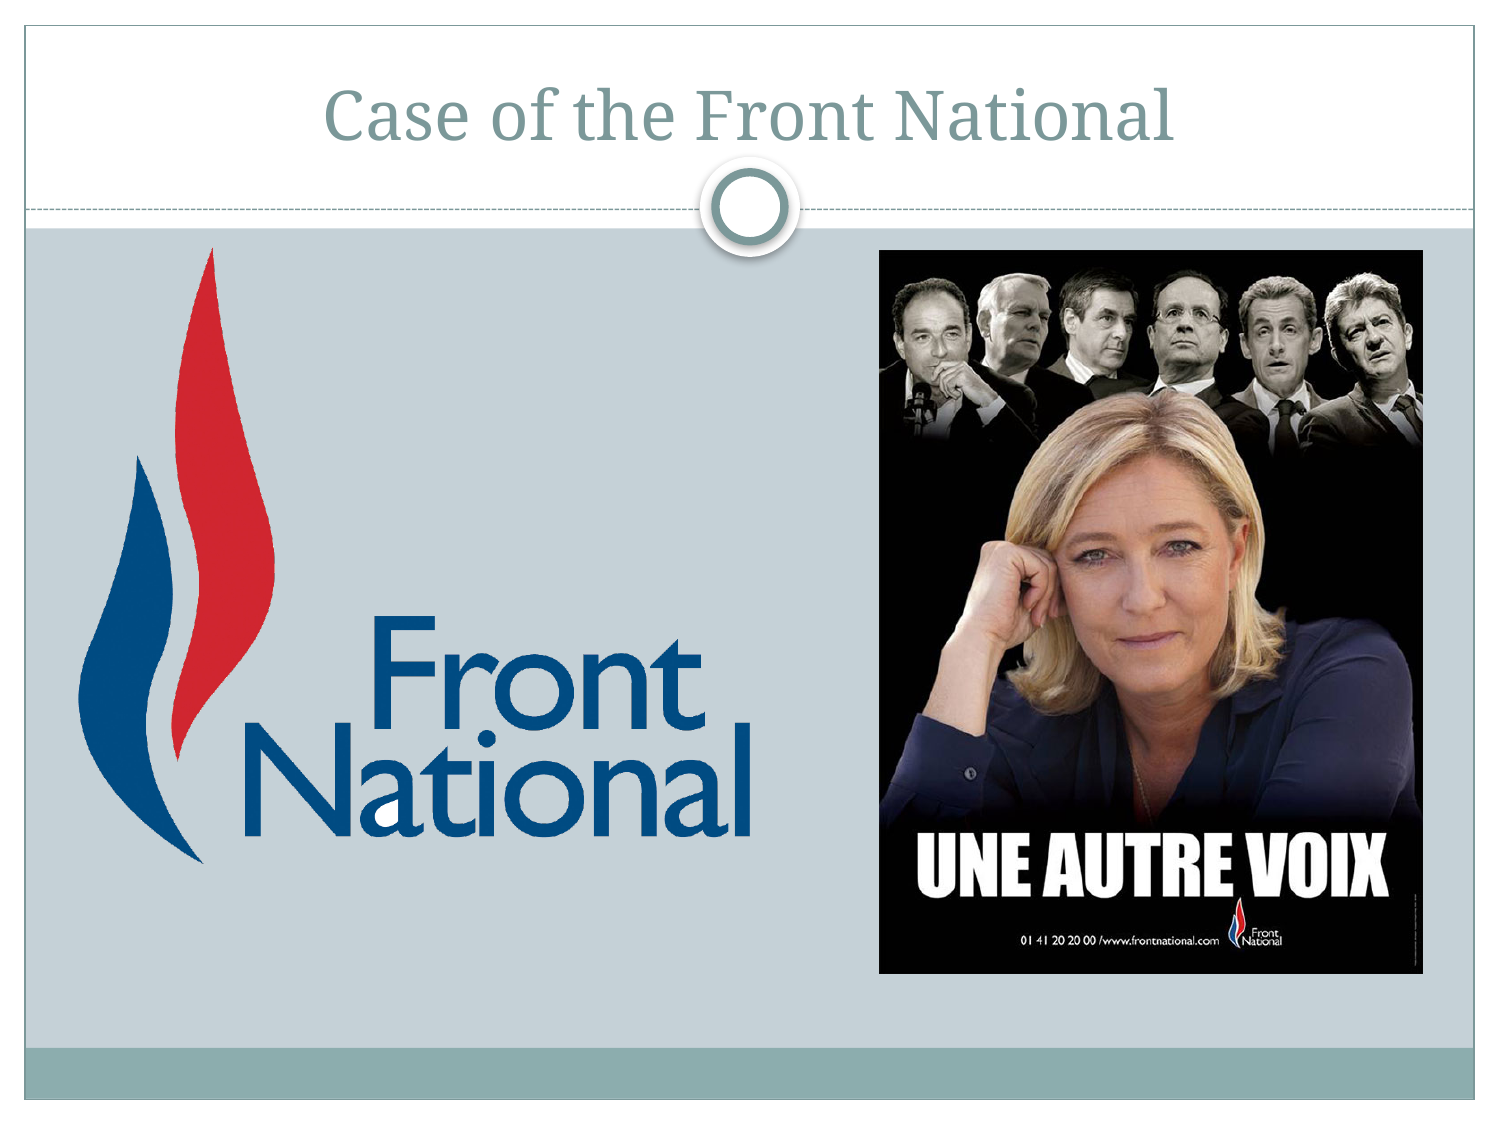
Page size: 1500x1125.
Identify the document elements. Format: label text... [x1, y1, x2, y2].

picture [78, 247, 750, 865]
title Case of the Front National [49, 37, 1450, 162]
picture [879, 250, 1423, 974]
